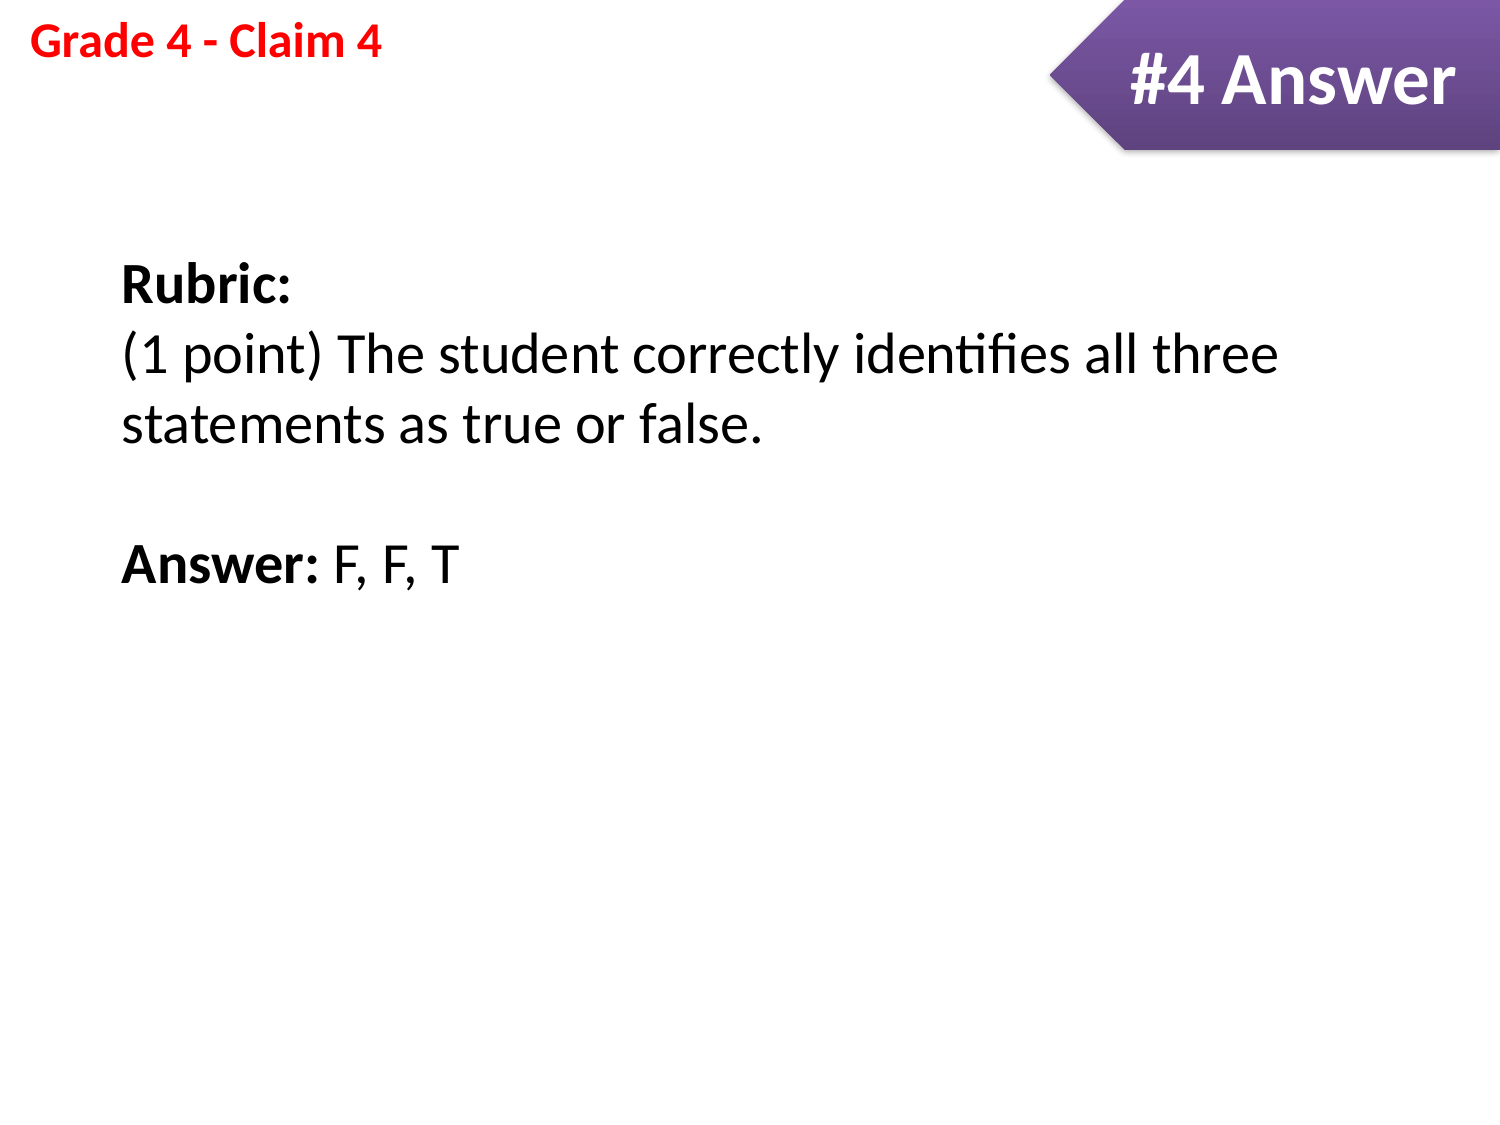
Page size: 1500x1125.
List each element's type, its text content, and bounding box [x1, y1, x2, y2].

text_box #4 Answer [1049, 0, 1500, 150]
text_box Rubric: (1 point) The student correctly identifies all three statements as true or false. Answer: F, F, T [107, 237, 1433, 603]
